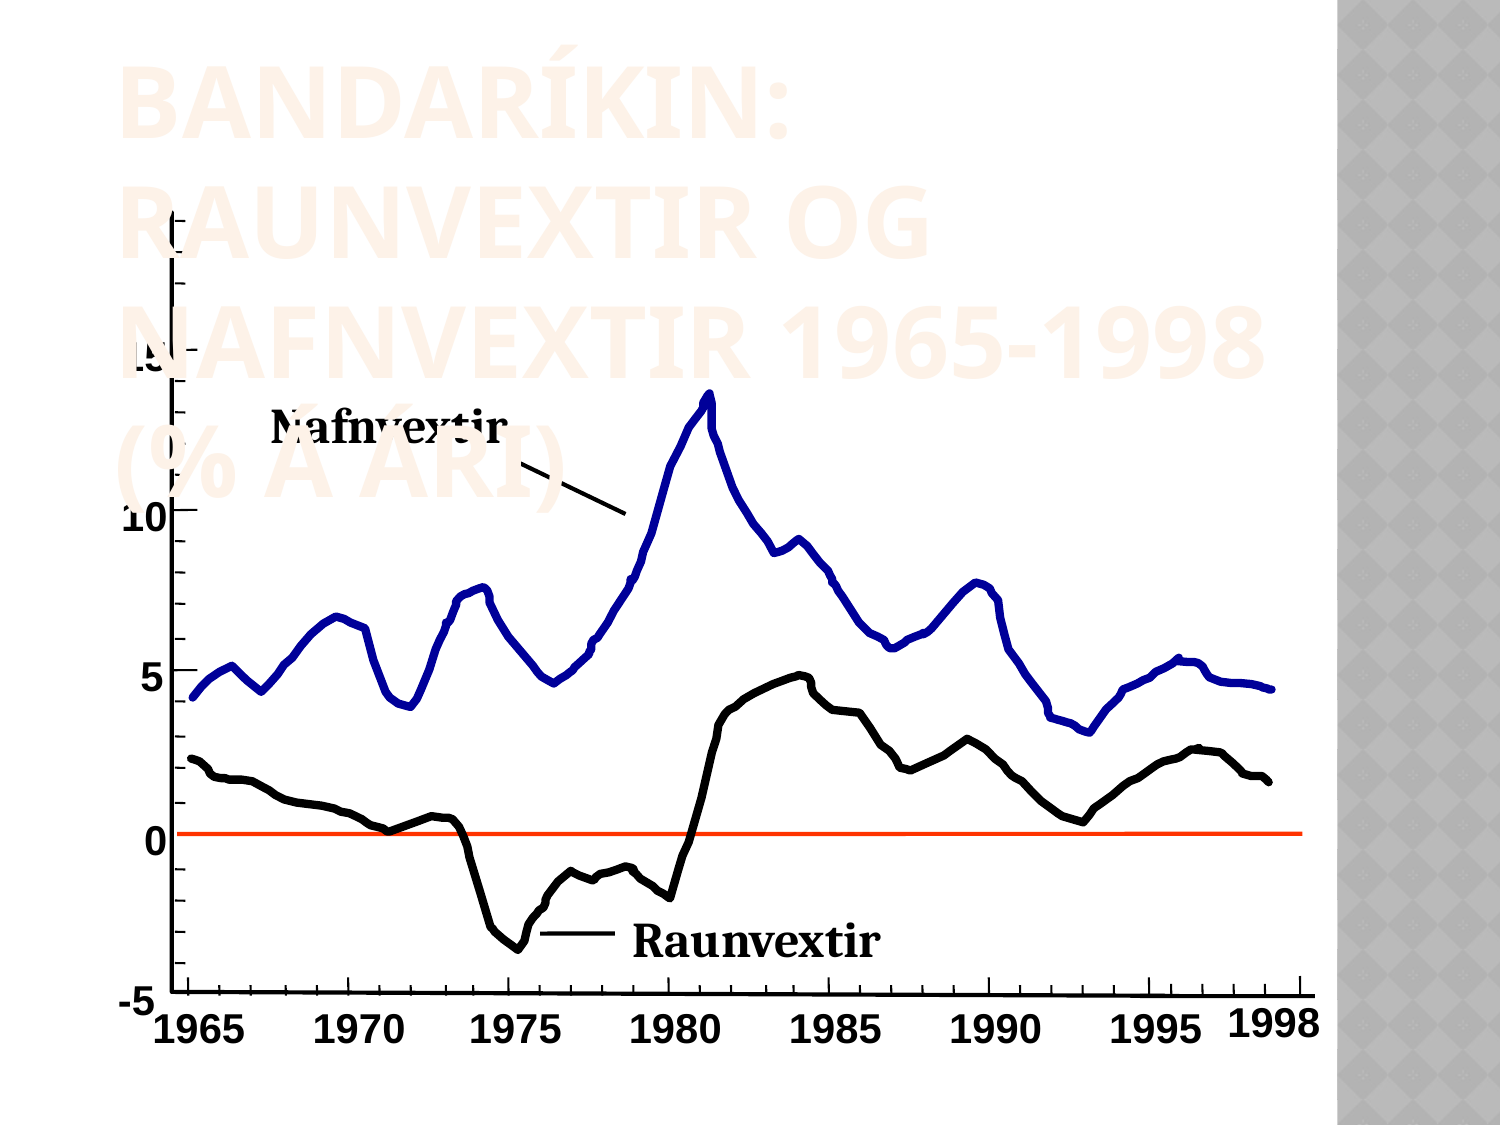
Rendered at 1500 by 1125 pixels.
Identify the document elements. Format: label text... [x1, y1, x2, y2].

text_box 0 [144, 814, 168, 865]
text_box 5 [140, 650, 164, 700]
text_box [349, 978, 508, 994]
text_box [509, 978, 668, 994]
text_box 1985 [788, 1001, 882, 1052]
text_box -5 [117, 974, 156, 1025]
text_box 1980 [628, 1001, 722, 1052]
text_box [669, 978, 828, 995]
text_box Bandaríkin: Raunvextir og nafnvextir 1965-1998 (% á ári) [100, 30, 1412, 219]
text_box [171, 671, 348, 993]
text_box 1975 [468, 1001, 562, 1052]
text_box 1990 [949, 1001, 1043, 1052]
text_box 1970 [312, 1001, 406, 1052]
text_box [190, 674, 1270, 969]
text_box 1965 [152, 1001, 246, 1052]
text_box [1150, 984, 1165, 996]
text_box 1998 [1227, 996, 1321, 1047]
text_box [829, 978, 1149, 996]
text_box 15 [121, 329, 168, 380]
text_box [192, 392, 1273, 677]
text_box 10 [121, 489, 168, 540]
text_box 1995 [1109, 1001, 1203, 1052]
text_box [171, 219, 400, 670]
